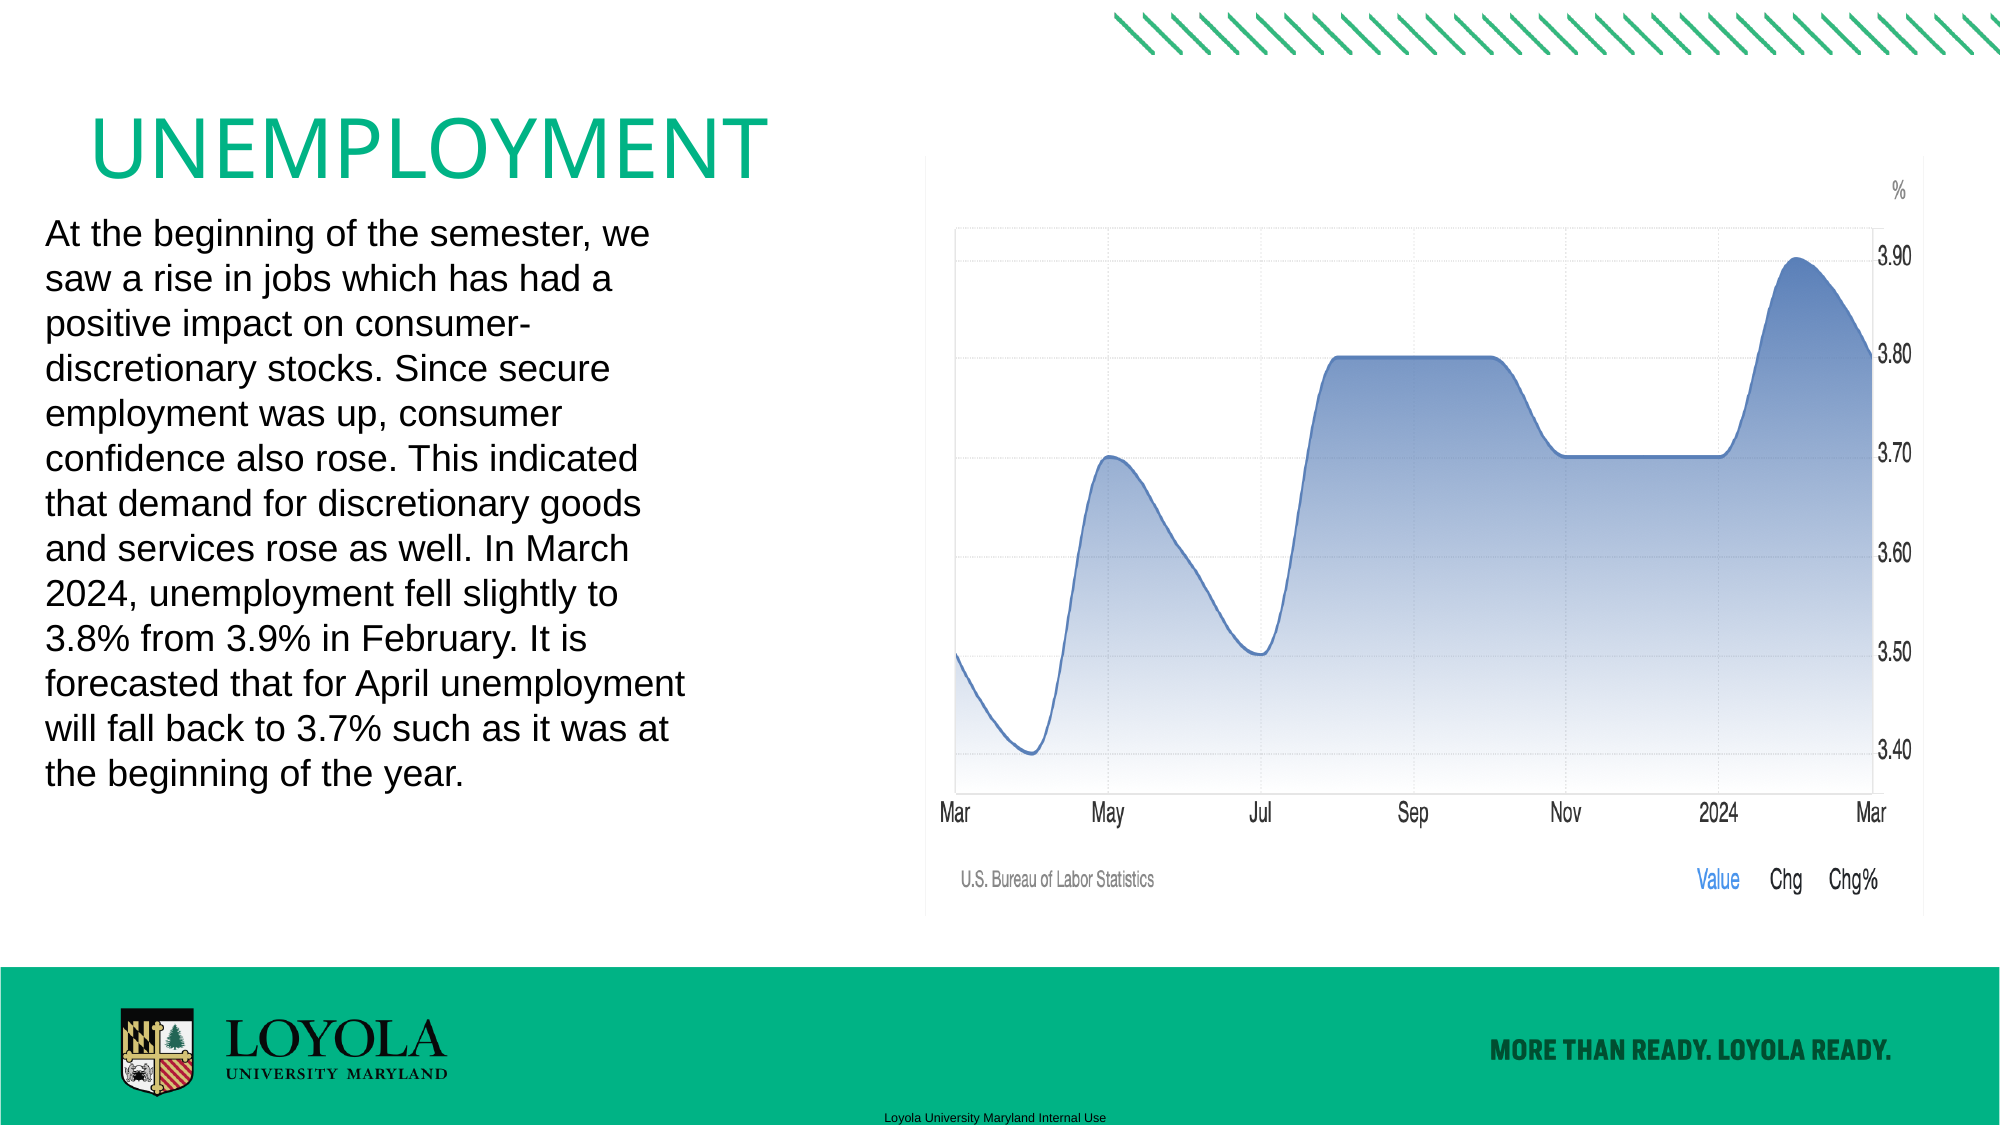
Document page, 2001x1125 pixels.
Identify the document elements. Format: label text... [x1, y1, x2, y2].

picture [924, 156, 1925, 916]
picture [0, 966, 2000, 1125]
title Unemployment [80, 0, 1882, 203]
list At the beginning of the semester, we saw a rise in jobs which has had a positive impact on consumer-discretionary stocks. Since secure employment was up, consumer confidence also rose. This indicated that demand for discretionary goods and services rose as well. In March 2024, unemployment fell slightly to 3.8% from 3.9% in February. It is forecasted that for April unemployment will fall back to 3.7% such as it was at the beginning of the year. [36, 201, 700, 917]
picture [1882, 1, 2000, 55]
